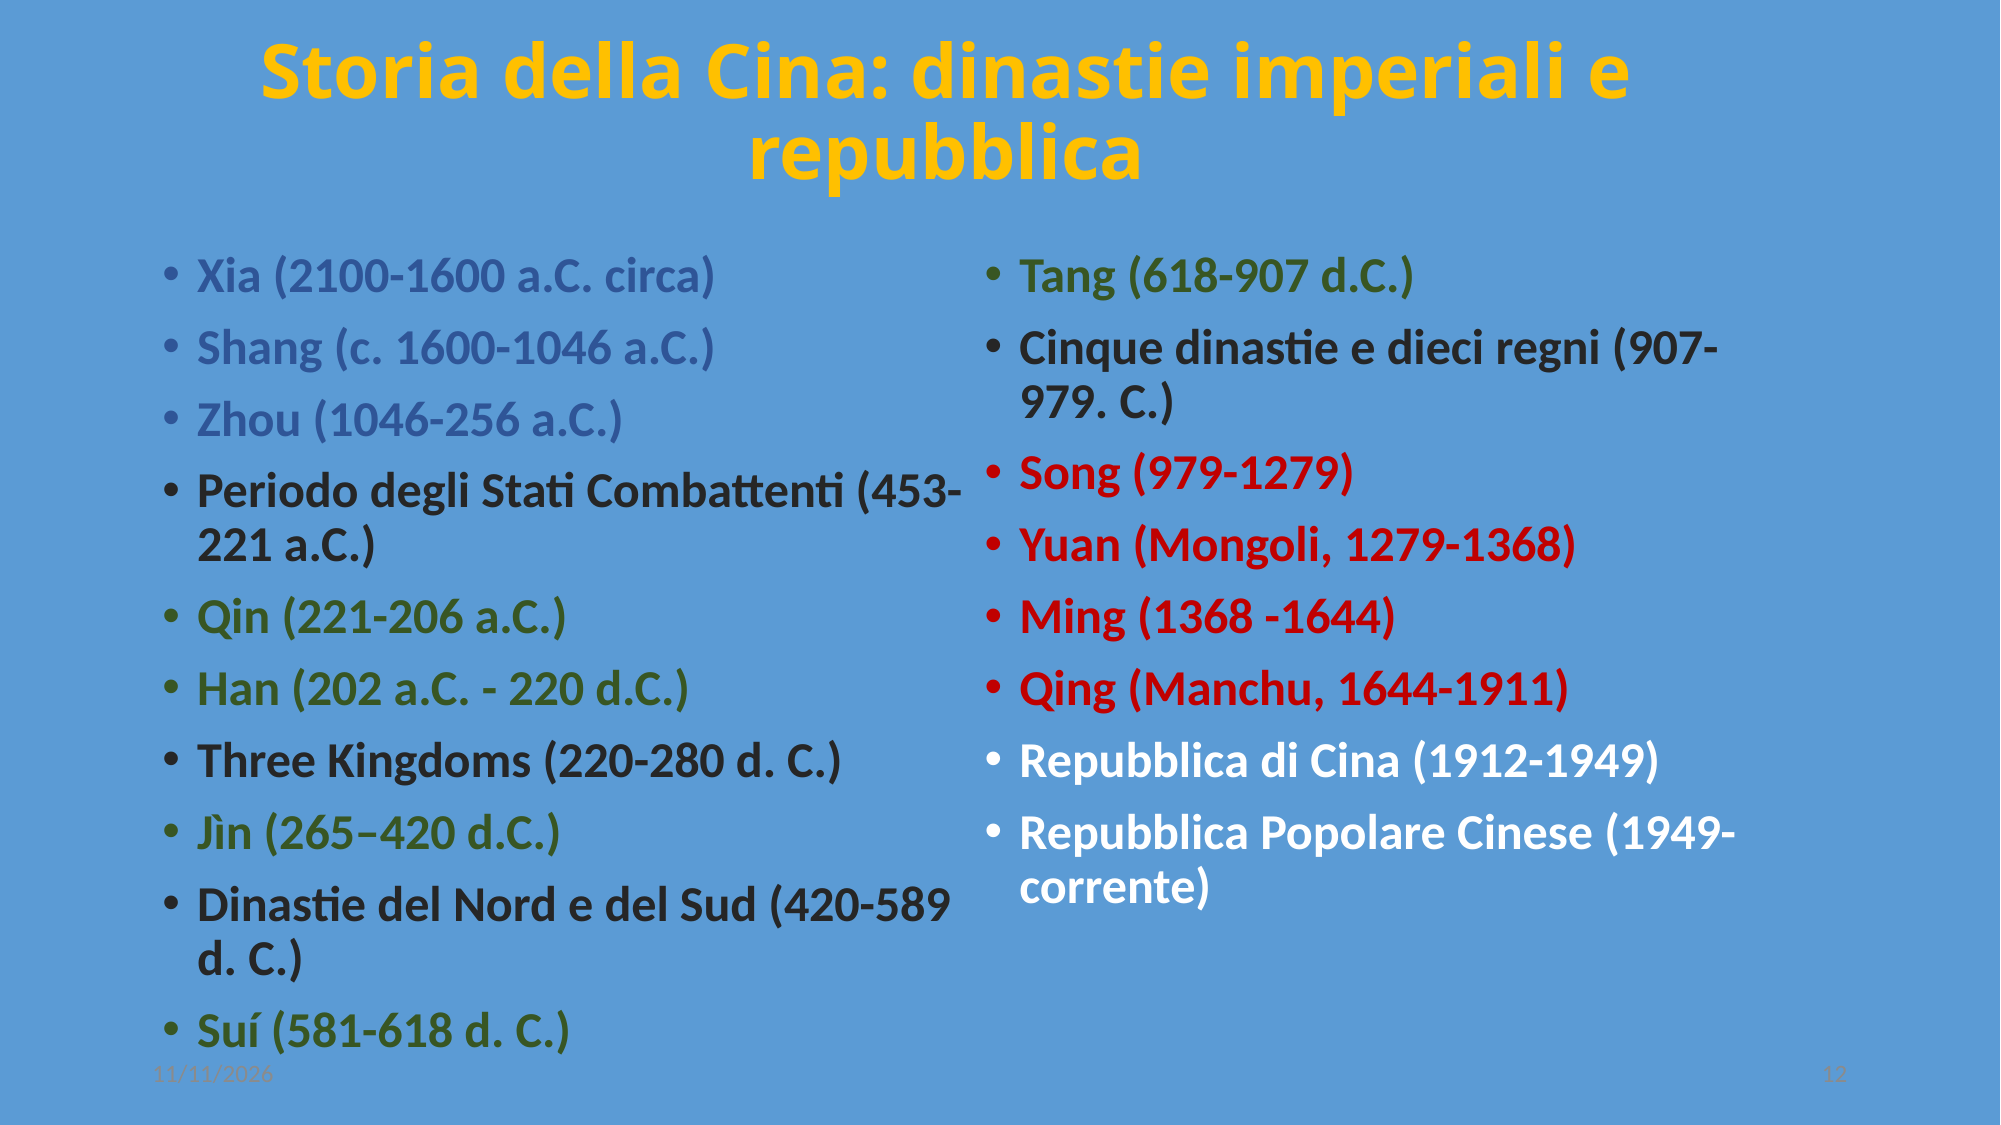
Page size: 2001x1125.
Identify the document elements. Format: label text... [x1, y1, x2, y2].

title Storia della Cina: dinastie imperiali e repubblica [218, 45, 1675, 185]
slide_number 12 [1412, 1042, 1863, 1103]
list Xia (2100-1600 a.C. circa) Shang (c. 1600-1046 a.C.) Zhou (1046-256 a.C.) Periodo degli Stati Combattenti (453-221 a.C.) Qin (221-206 a.C.) Han (202 a.C. - 220 d.C.) Three Kingdoms (220-280 d. C.) Jìn (265–420 d.C.) Dinastie del Nord e del Sud (420-589 d. C.) Suí (581-618 d. C.) Tang (618-907 d.C.) Cinque dinastie e dieci regni (907-979. C.) Song (979-1279) Yuan (Mongoli, 1279-1368) Ming (1368 -1644) Qing (Manchu, 1644-1911) Repubblica di Cina (1912-1949) Repubblica Popolare Cinese (1949-corrente) [147, 241, 1823, 1071]
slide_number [137, 1042, 588, 1103]
